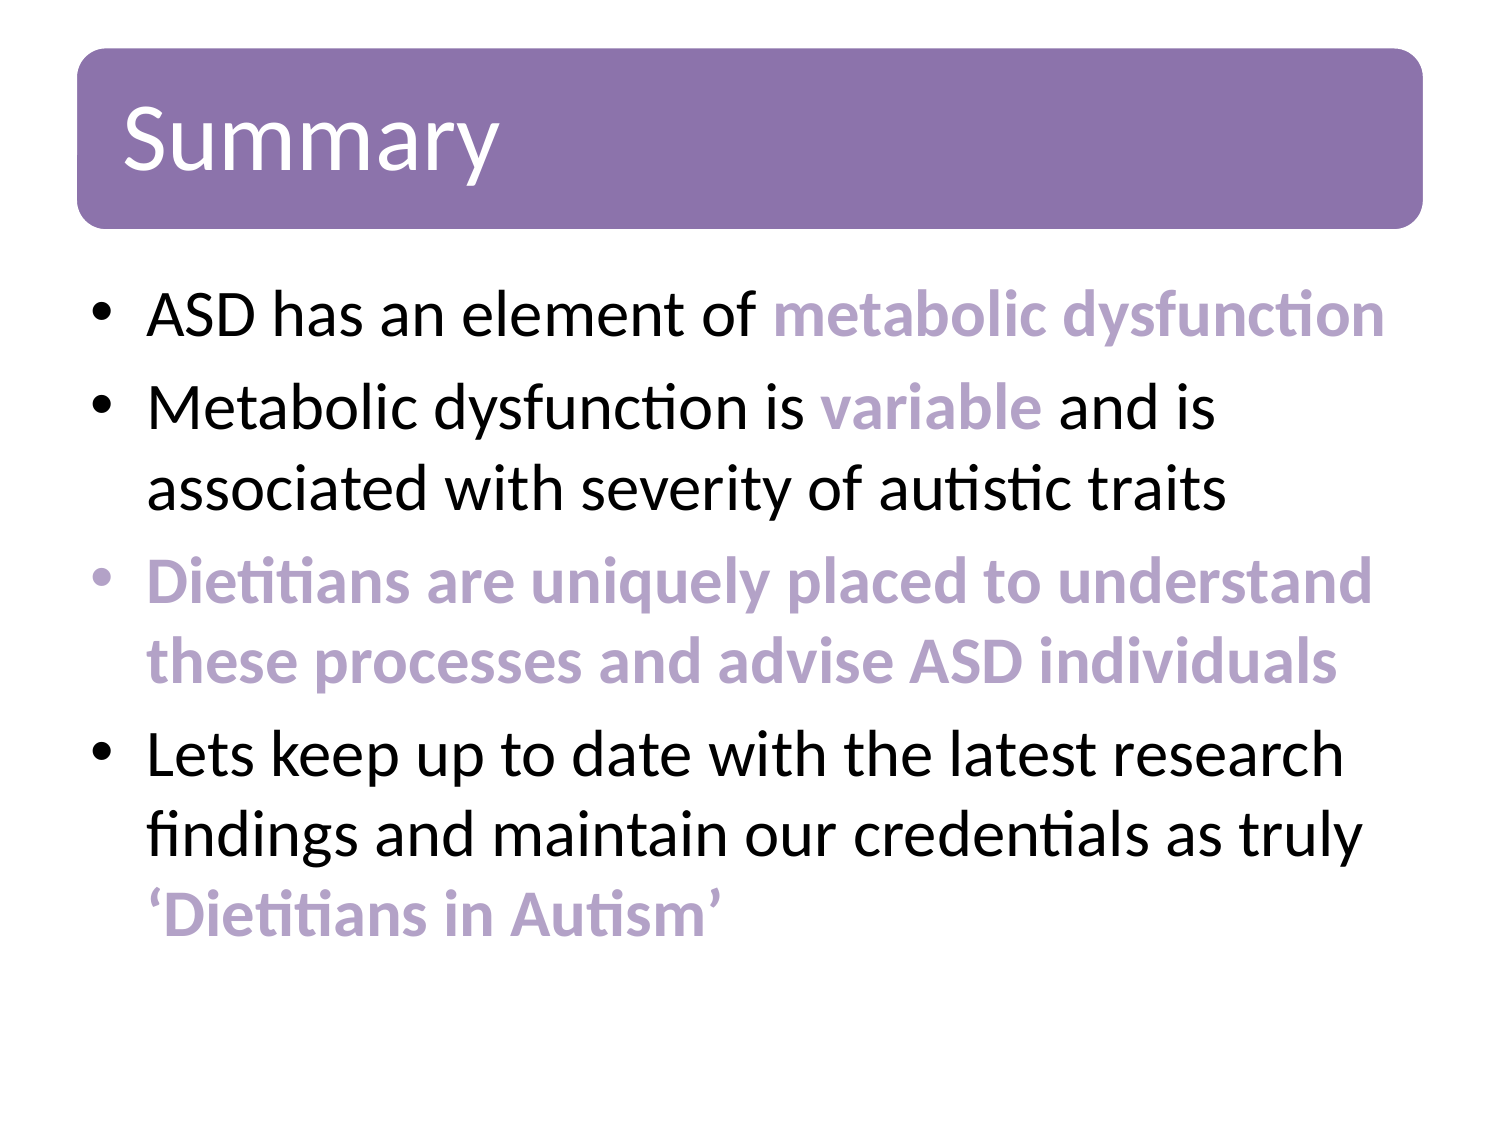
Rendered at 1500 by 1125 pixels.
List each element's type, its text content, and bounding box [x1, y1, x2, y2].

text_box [74, 44, 1426, 233]
list ASD has an element of metabolic dysfunction Metabolic dysfunction is variable and is associated with severity of autistic traits Dietitians are uniquely placed to understand these processes and advise ASD individuals Lets keep up to date with the latest research findings and maintain our credentials as truly ‘Dietitians in Autism’ [75, 262, 1425, 1005]
